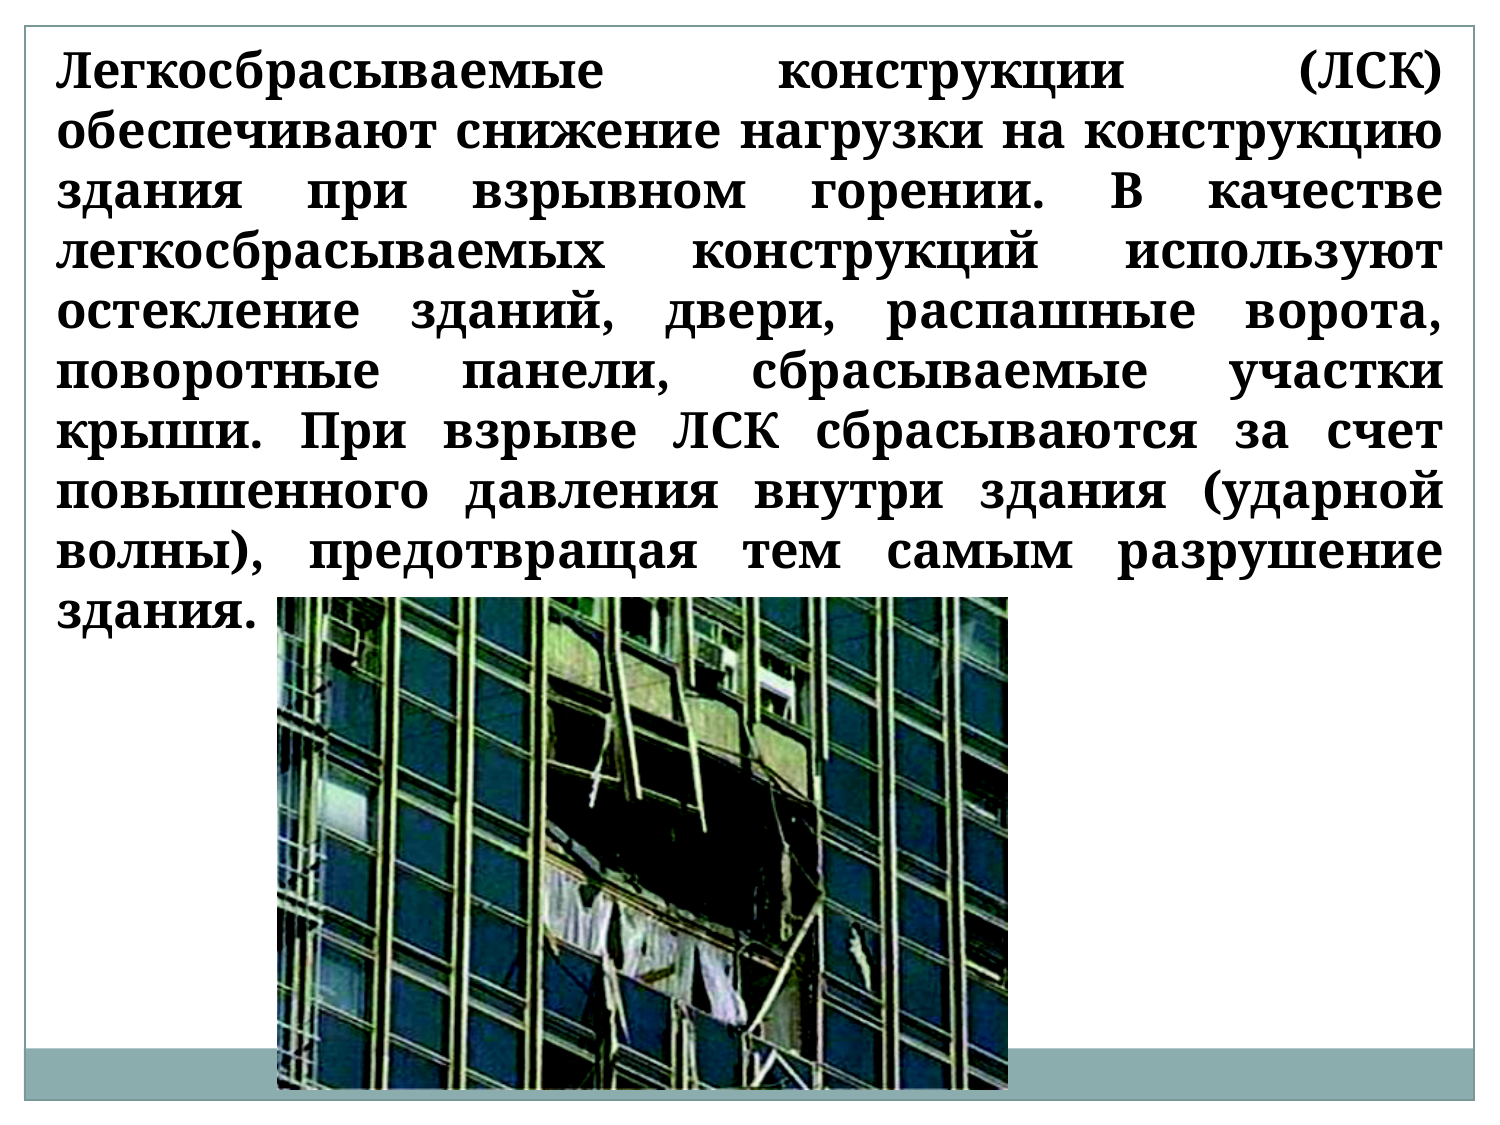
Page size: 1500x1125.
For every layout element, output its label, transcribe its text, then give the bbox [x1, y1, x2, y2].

picture [277, 597, 1008, 1090]
text_box Легкосбрасываемые конструкции (ЛСК) обеспечивают снижение нагрузки на конструкцию здания при взрывном горении. В качестве легкосбрасываемых конструкций используют остекление зданий, двери, распашные ворота, поворотные панели, сбрасываемые участки крыши. При взрыве ЛСК сбрасываются за счет повышенного давления внутри здания (ударной волны), предотвращая тем самым разрушение здания. [41, 30, 1459, 646]
